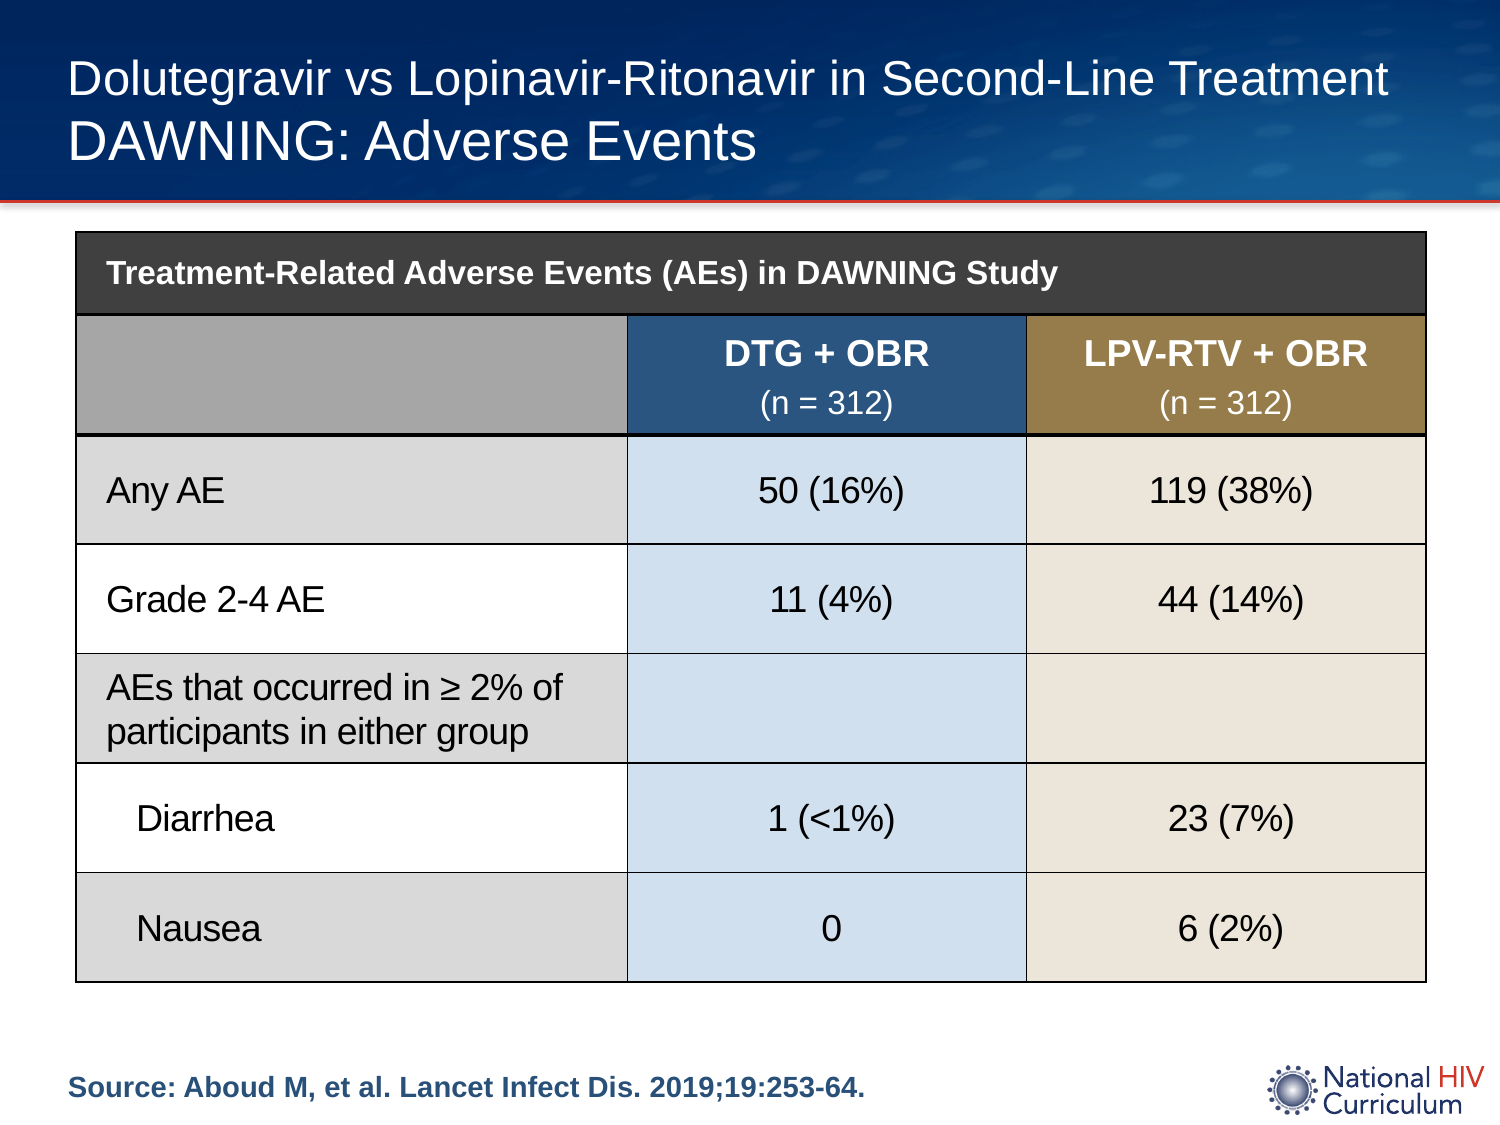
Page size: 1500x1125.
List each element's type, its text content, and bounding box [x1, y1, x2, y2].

table_cell AEs that occurred in ≥ 2% of participants in either group [77, 654, 627, 762]
list Source: Aboud M, et al. Lancet Infect Dis. 2019;19:253-64. [53, 1059, 1261, 1113]
picture [0, 0, 1500, 200]
title Dolutegravir vs Lopinavir-Ritonavir in Second-Line Treatment DAWNING: Adverse Events [53, 19, 1447, 199]
table_cell [628, 654, 1026, 762]
table_cell 119 (38%) [1027, 437, 1425, 543]
table_cell DTG + OBR (n = 312) [628, 316, 1026, 433]
table_header Treatment-Related Adverse Events (AEs) in DAWNING Study [77, 233, 1425, 313]
table_cell Diarrhea [77, 764, 627, 872]
table_cell Nausea [77, 873, 627, 981]
table_cell [1027, 654, 1425, 762]
table_cell 44 (14%) [1027, 545, 1425, 653]
table_cell [77, 316, 627, 433]
table_cell Any AE [77, 437, 627, 543]
table_cell 0 [628, 873, 1026, 981]
table_cell 11 (4%) [628, 545, 1026, 653]
table_cell Grade 2-4 AE [77, 545, 627, 653]
table_cell 50 (16%) [628, 437, 1026, 543]
table_cell LPV-RTV + OBR (n = 312) [1027, 316, 1425, 433]
table_cell 23 (7%) [1027, 764, 1425, 872]
table_cell 6 (2%) [1027, 873, 1425, 981]
picture [1267, 1065, 1318, 1115]
table_cell 1 (<1%) [628, 764, 1026, 872]
